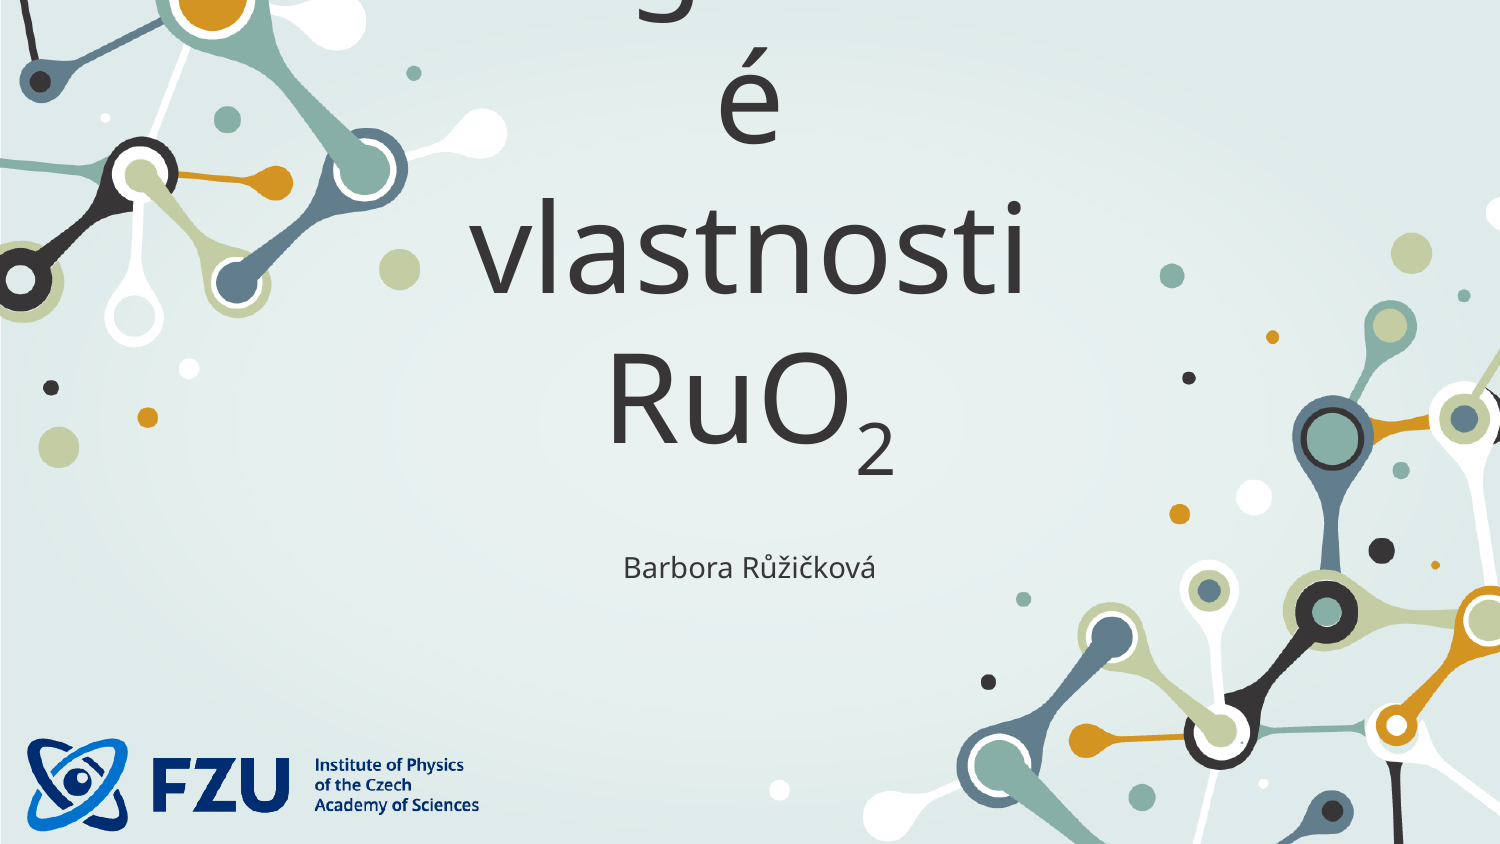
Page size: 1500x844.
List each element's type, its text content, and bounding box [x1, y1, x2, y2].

title Magnetické vlastnosti RuO2 [407, 218, 1093, 505]
picture [0, 0, 1500, 844]
subtitle Barbora Růžičková [547, 534, 953, 613]
